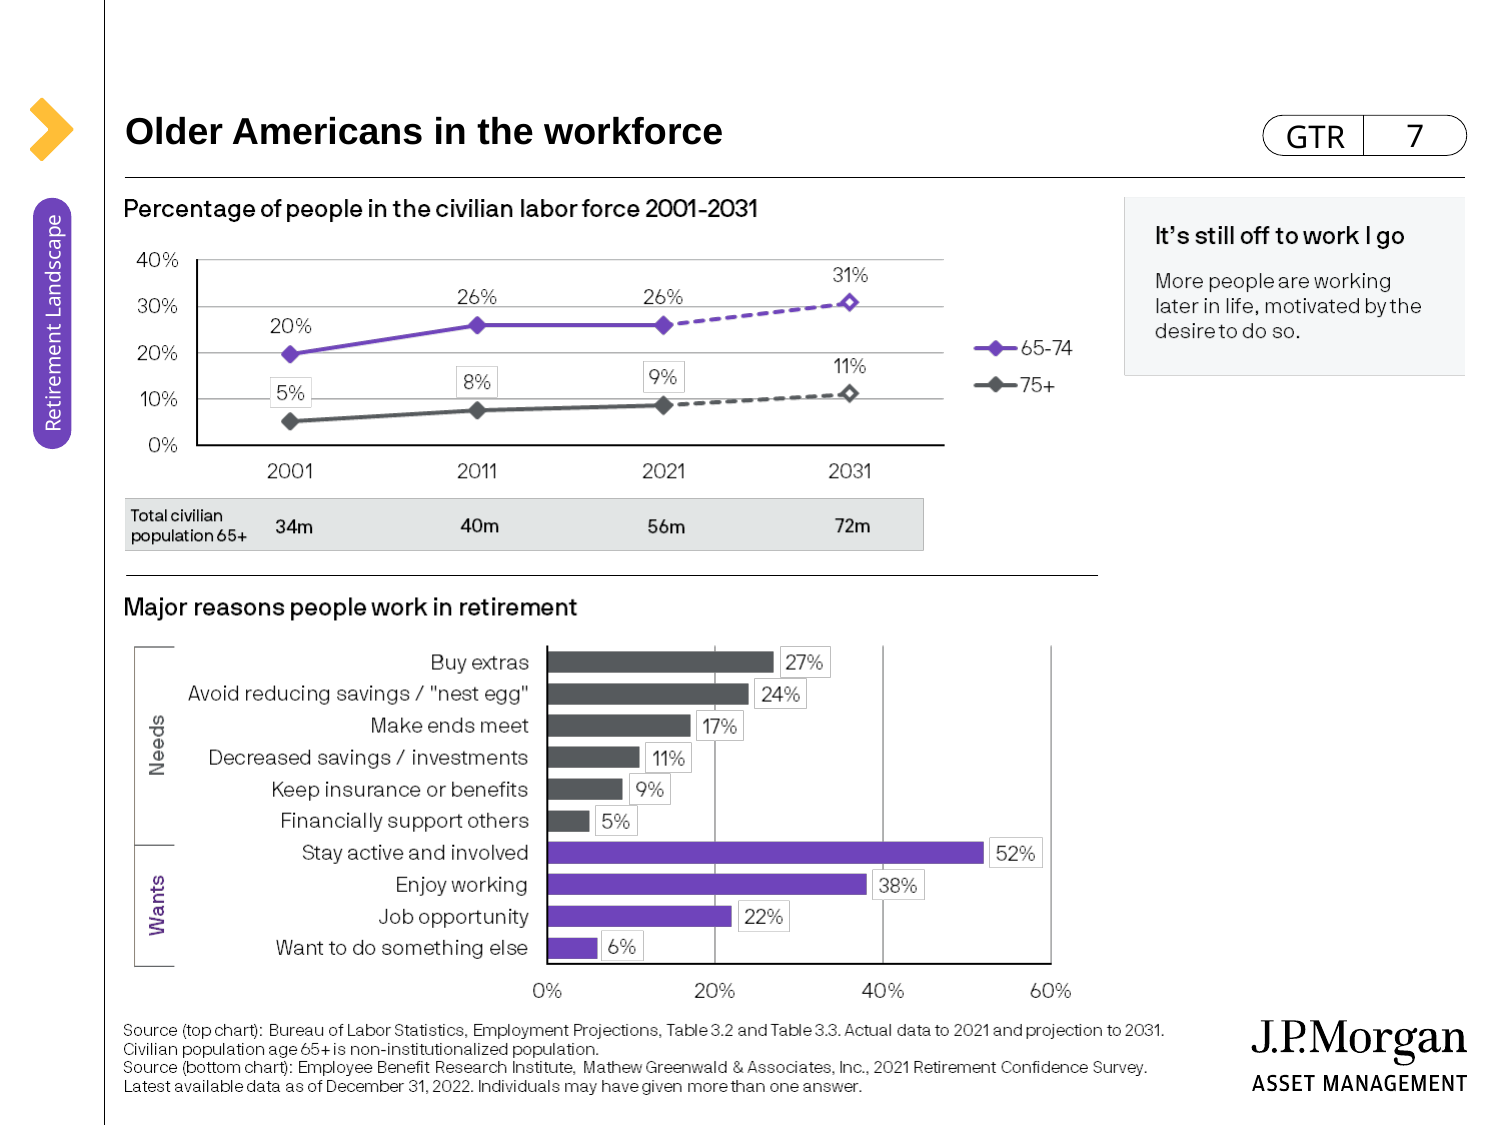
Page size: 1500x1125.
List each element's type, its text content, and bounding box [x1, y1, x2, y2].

text_box Retirement Landscape [33, 197, 72, 450]
title Older Americans in the workforce [125, 51, 1199, 154]
picture [107, 183, 1466, 1105]
text_box 7 [1366, 105, 1465, 166]
slide_number GTR [1285, 105, 1363, 166]
